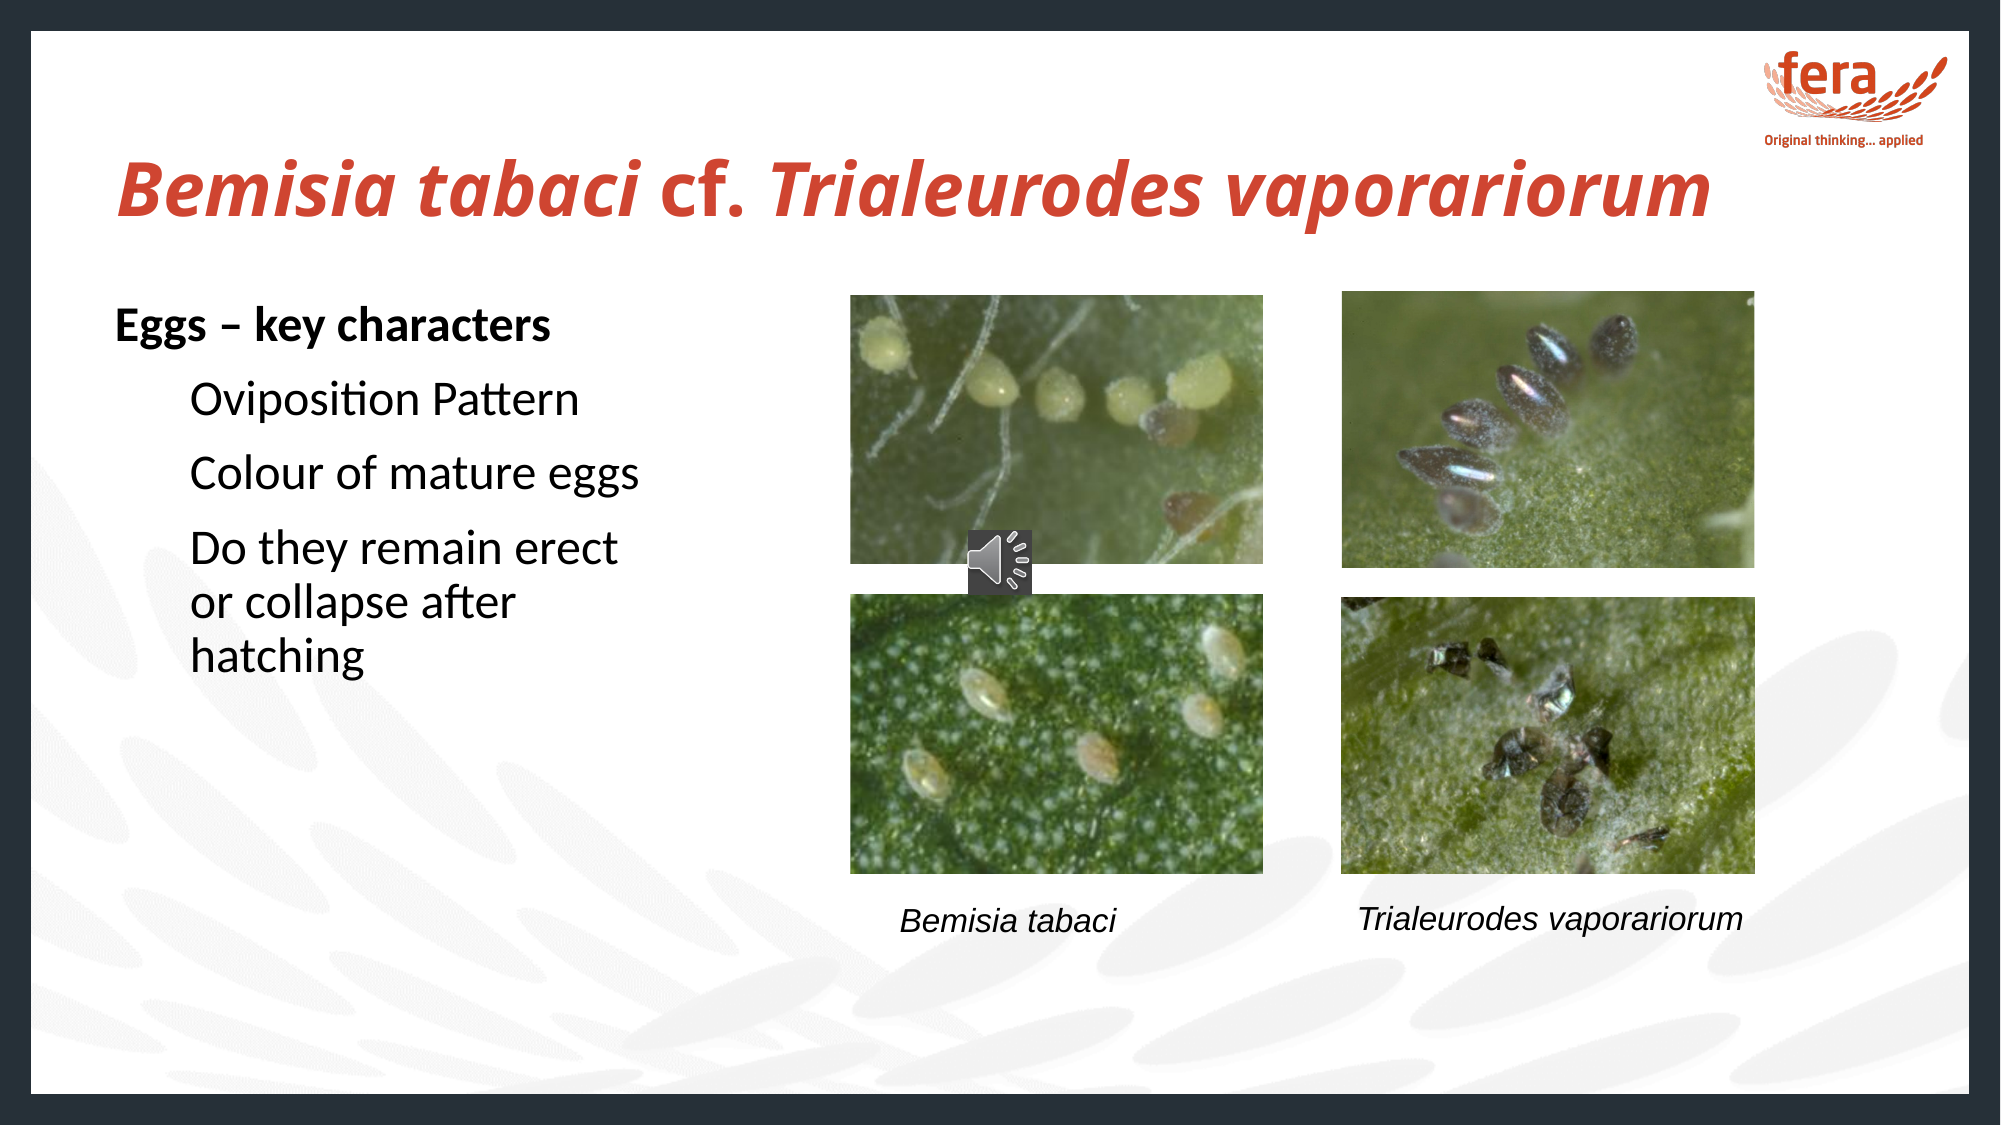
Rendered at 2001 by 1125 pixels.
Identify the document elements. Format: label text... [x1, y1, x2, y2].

text_box Bemisia tabaci [884, 892, 1263, 947]
list Bemisia tabaci cf. Trialeurodes vaporariorum [102, 144, 1740, 310]
text_box Trialeurodes vaporariorum [1341, 890, 1801, 945]
text_box Eggs – key characters Oviposition Pattern Colour of mature eggs Do they remain erect or collapse after hatching [100, 290, 675, 966]
picture [31, 291, 1969, 1094]
picture [1760, 31, 1952, 167]
